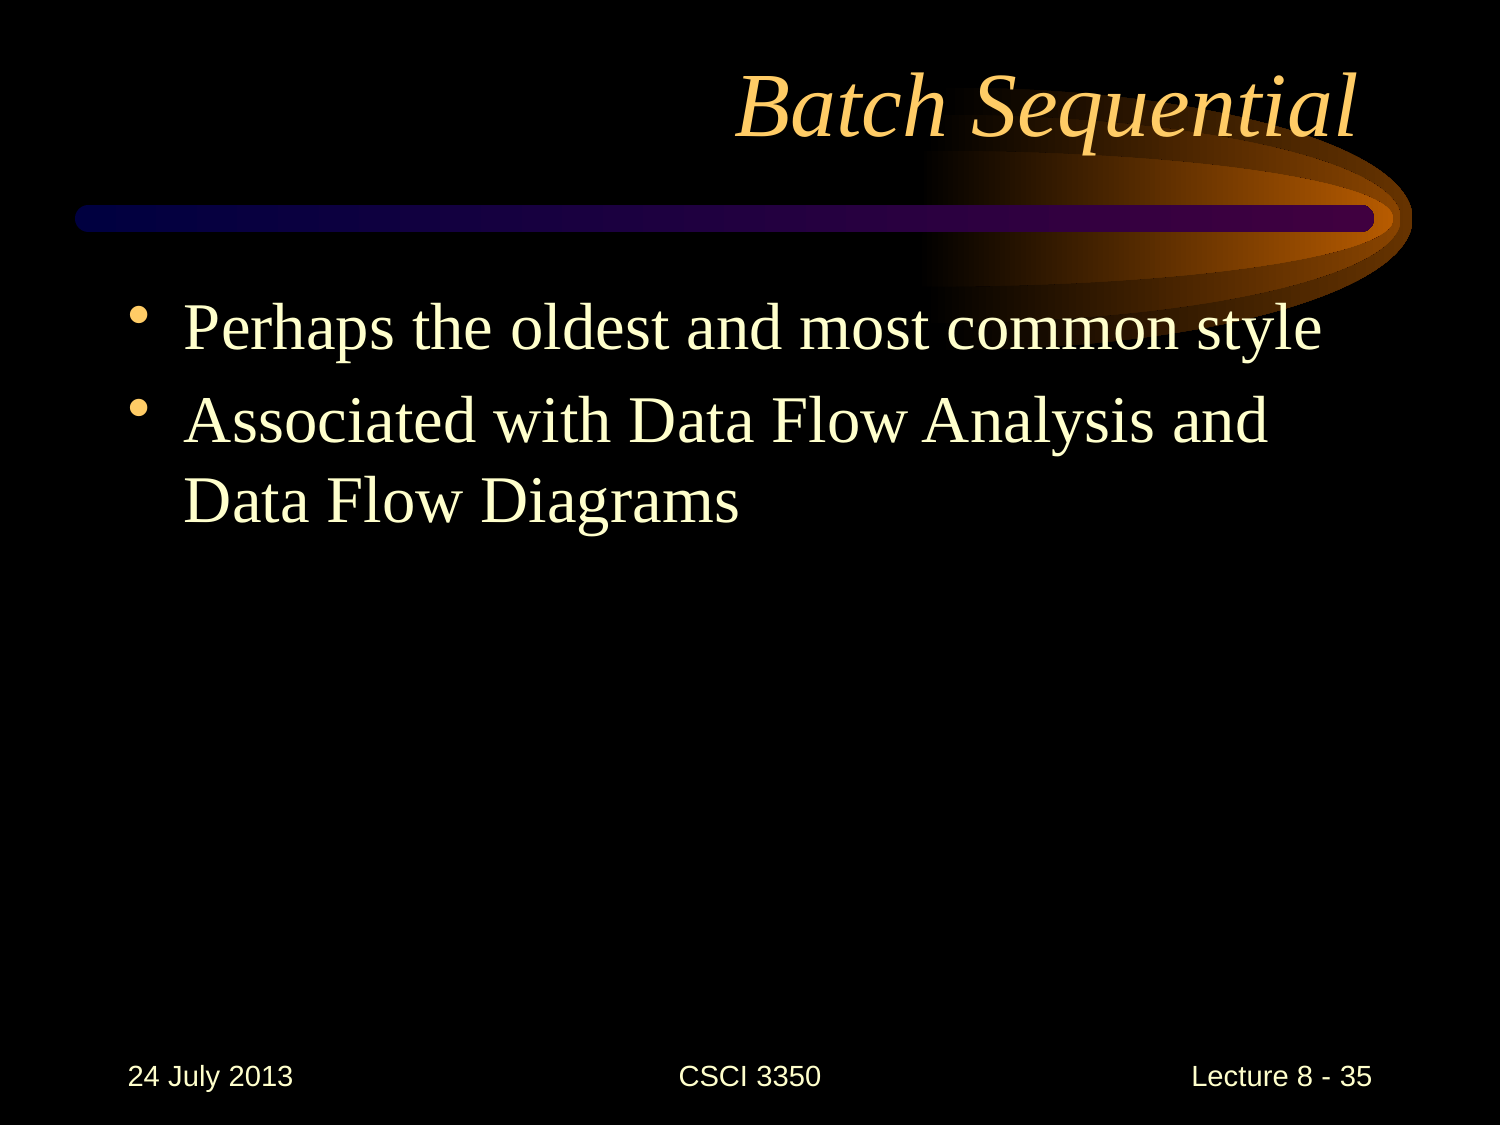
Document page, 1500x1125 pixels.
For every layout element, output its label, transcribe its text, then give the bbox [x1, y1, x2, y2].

title Batch Sequential [99, 37, 1375, 163]
text_box CSCI 3350 [512, 1037, 988, 1113]
text_box 24 July 2013 [112, 1037, 425, 1113]
text_box Lecture 8 - 35 [1074, 1037, 1388, 1113]
list Perhaps the oldest and most common style Associated with Data Flow Analysis and Data Flow Diagrams [112, 275, 1388, 1013]
